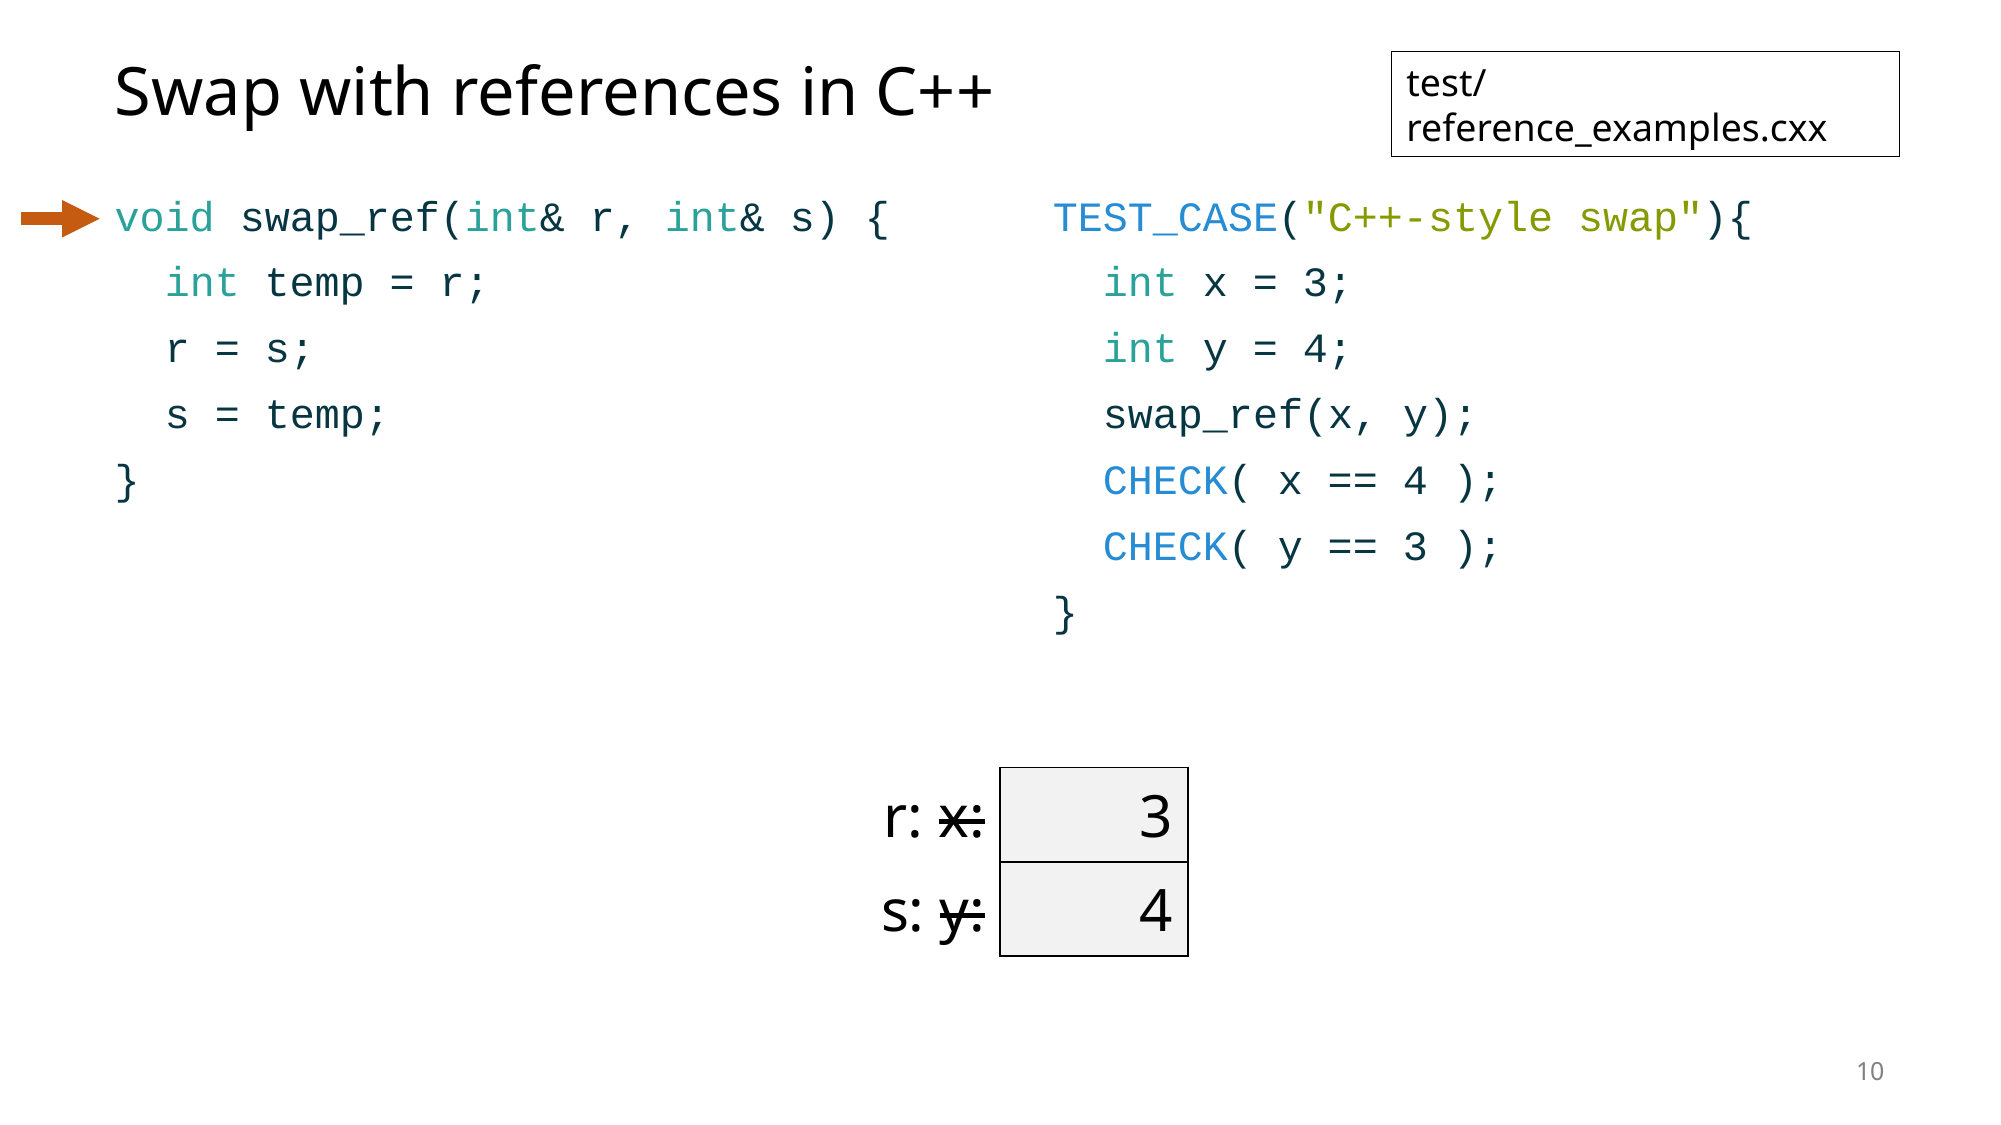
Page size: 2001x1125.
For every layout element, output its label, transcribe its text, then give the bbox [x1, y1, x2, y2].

table_cell 4 [1001, 863, 1187, 955]
table_header 3 [1001, 768, 1187, 861]
list TEST_CASE("C++‑style swap"){ int x = 3; int y = 4; swap_ref(x, y); CHECK( x == 4 ); CHECK( y == 3 ); } [1037, 187, 1901, 1013]
text_box test/reference_examples.cxx [1391, 51, 1900, 157]
table_cell s: y: [812, 862, 999, 956]
slide_number 10 [1749, 1042, 1900, 1103]
title Swap with references in C++ [99, 37, 1900, 150]
list void swap_ref(int& r, int& s) { int temp = r; r = s; s = temp; } [99, 187, 963, 1013]
table_header r: x: [812, 767, 999, 862]
